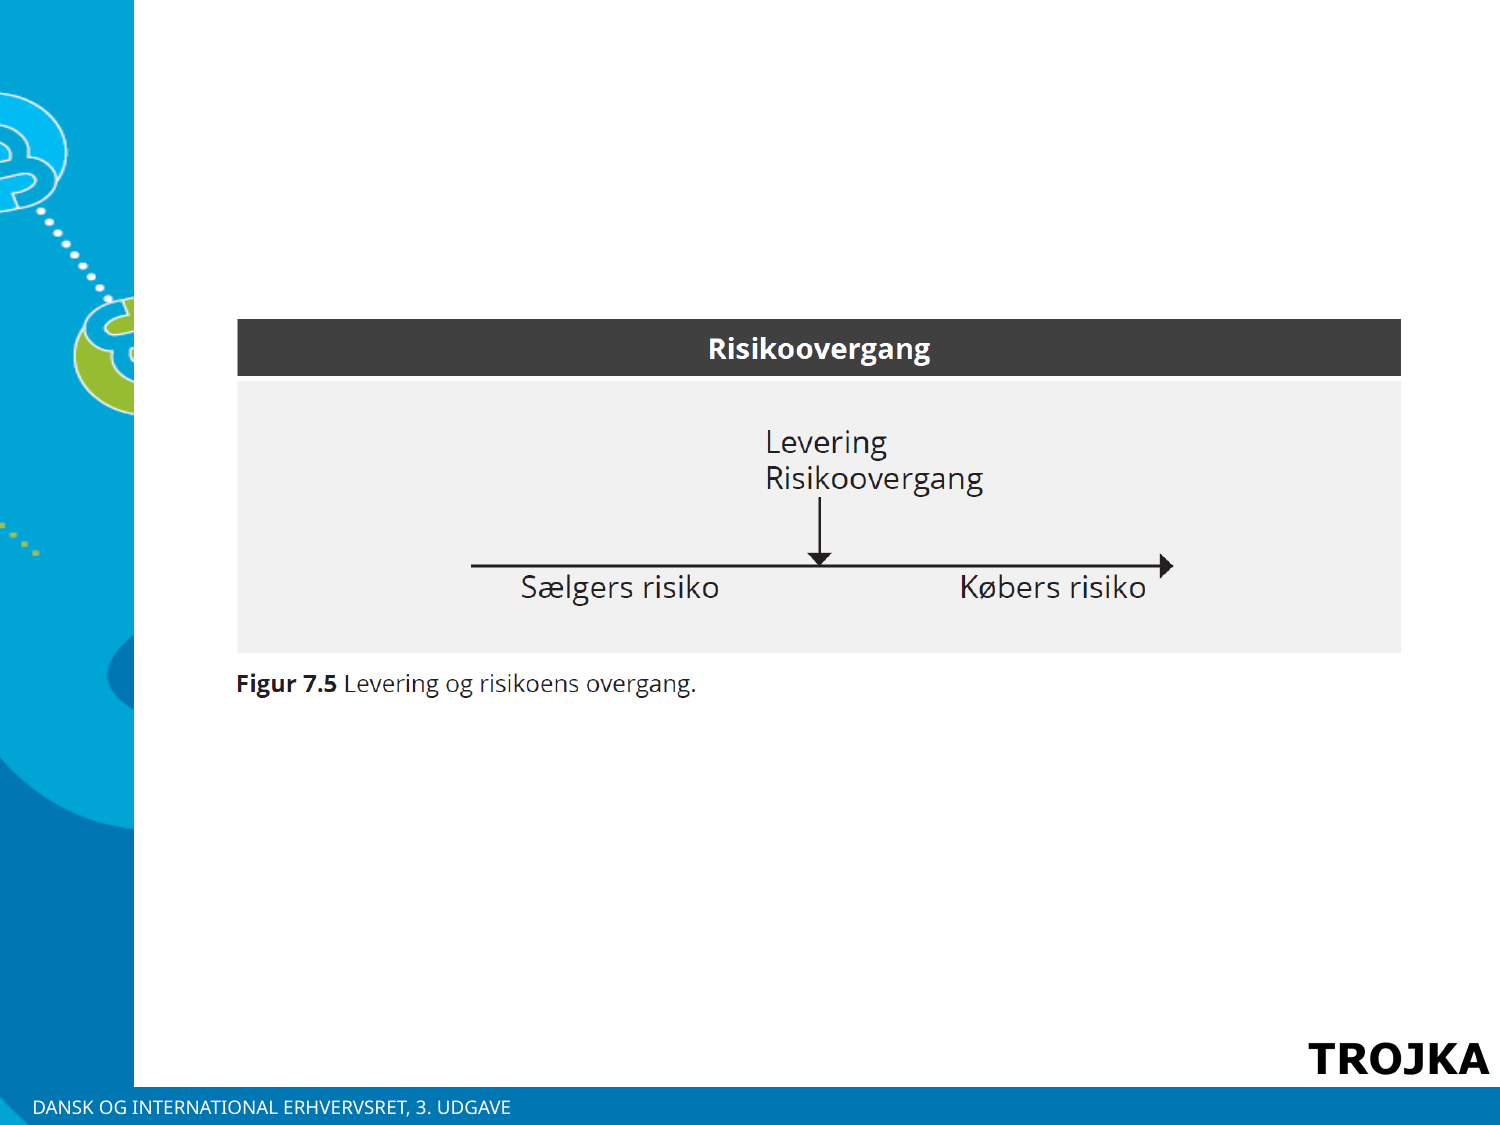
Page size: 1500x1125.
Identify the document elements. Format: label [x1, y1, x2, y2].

picture [96, 285, 104, 291]
picture [9, 533, 17, 538]
picture [0, 142, 12, 162]
picture [36, 208, 46, 214]
picture [70, 252, 79, 258]
picture [229, 306, 1421, 724]
picture [0, 101, 68, 213]
picture [78, 263, 88, 270]
picture [0, 92, 21, 98]
picture [1302, 1035, 1492, 1081]
picture [87, 273, 95, 280]
picture [74, 295, 134, 415]
picture [53, 230, 63, 236]
picture [62, 240, 71, 248]
picture [129, 347, 134, 362]
picture [45, 218, 54, 226]
